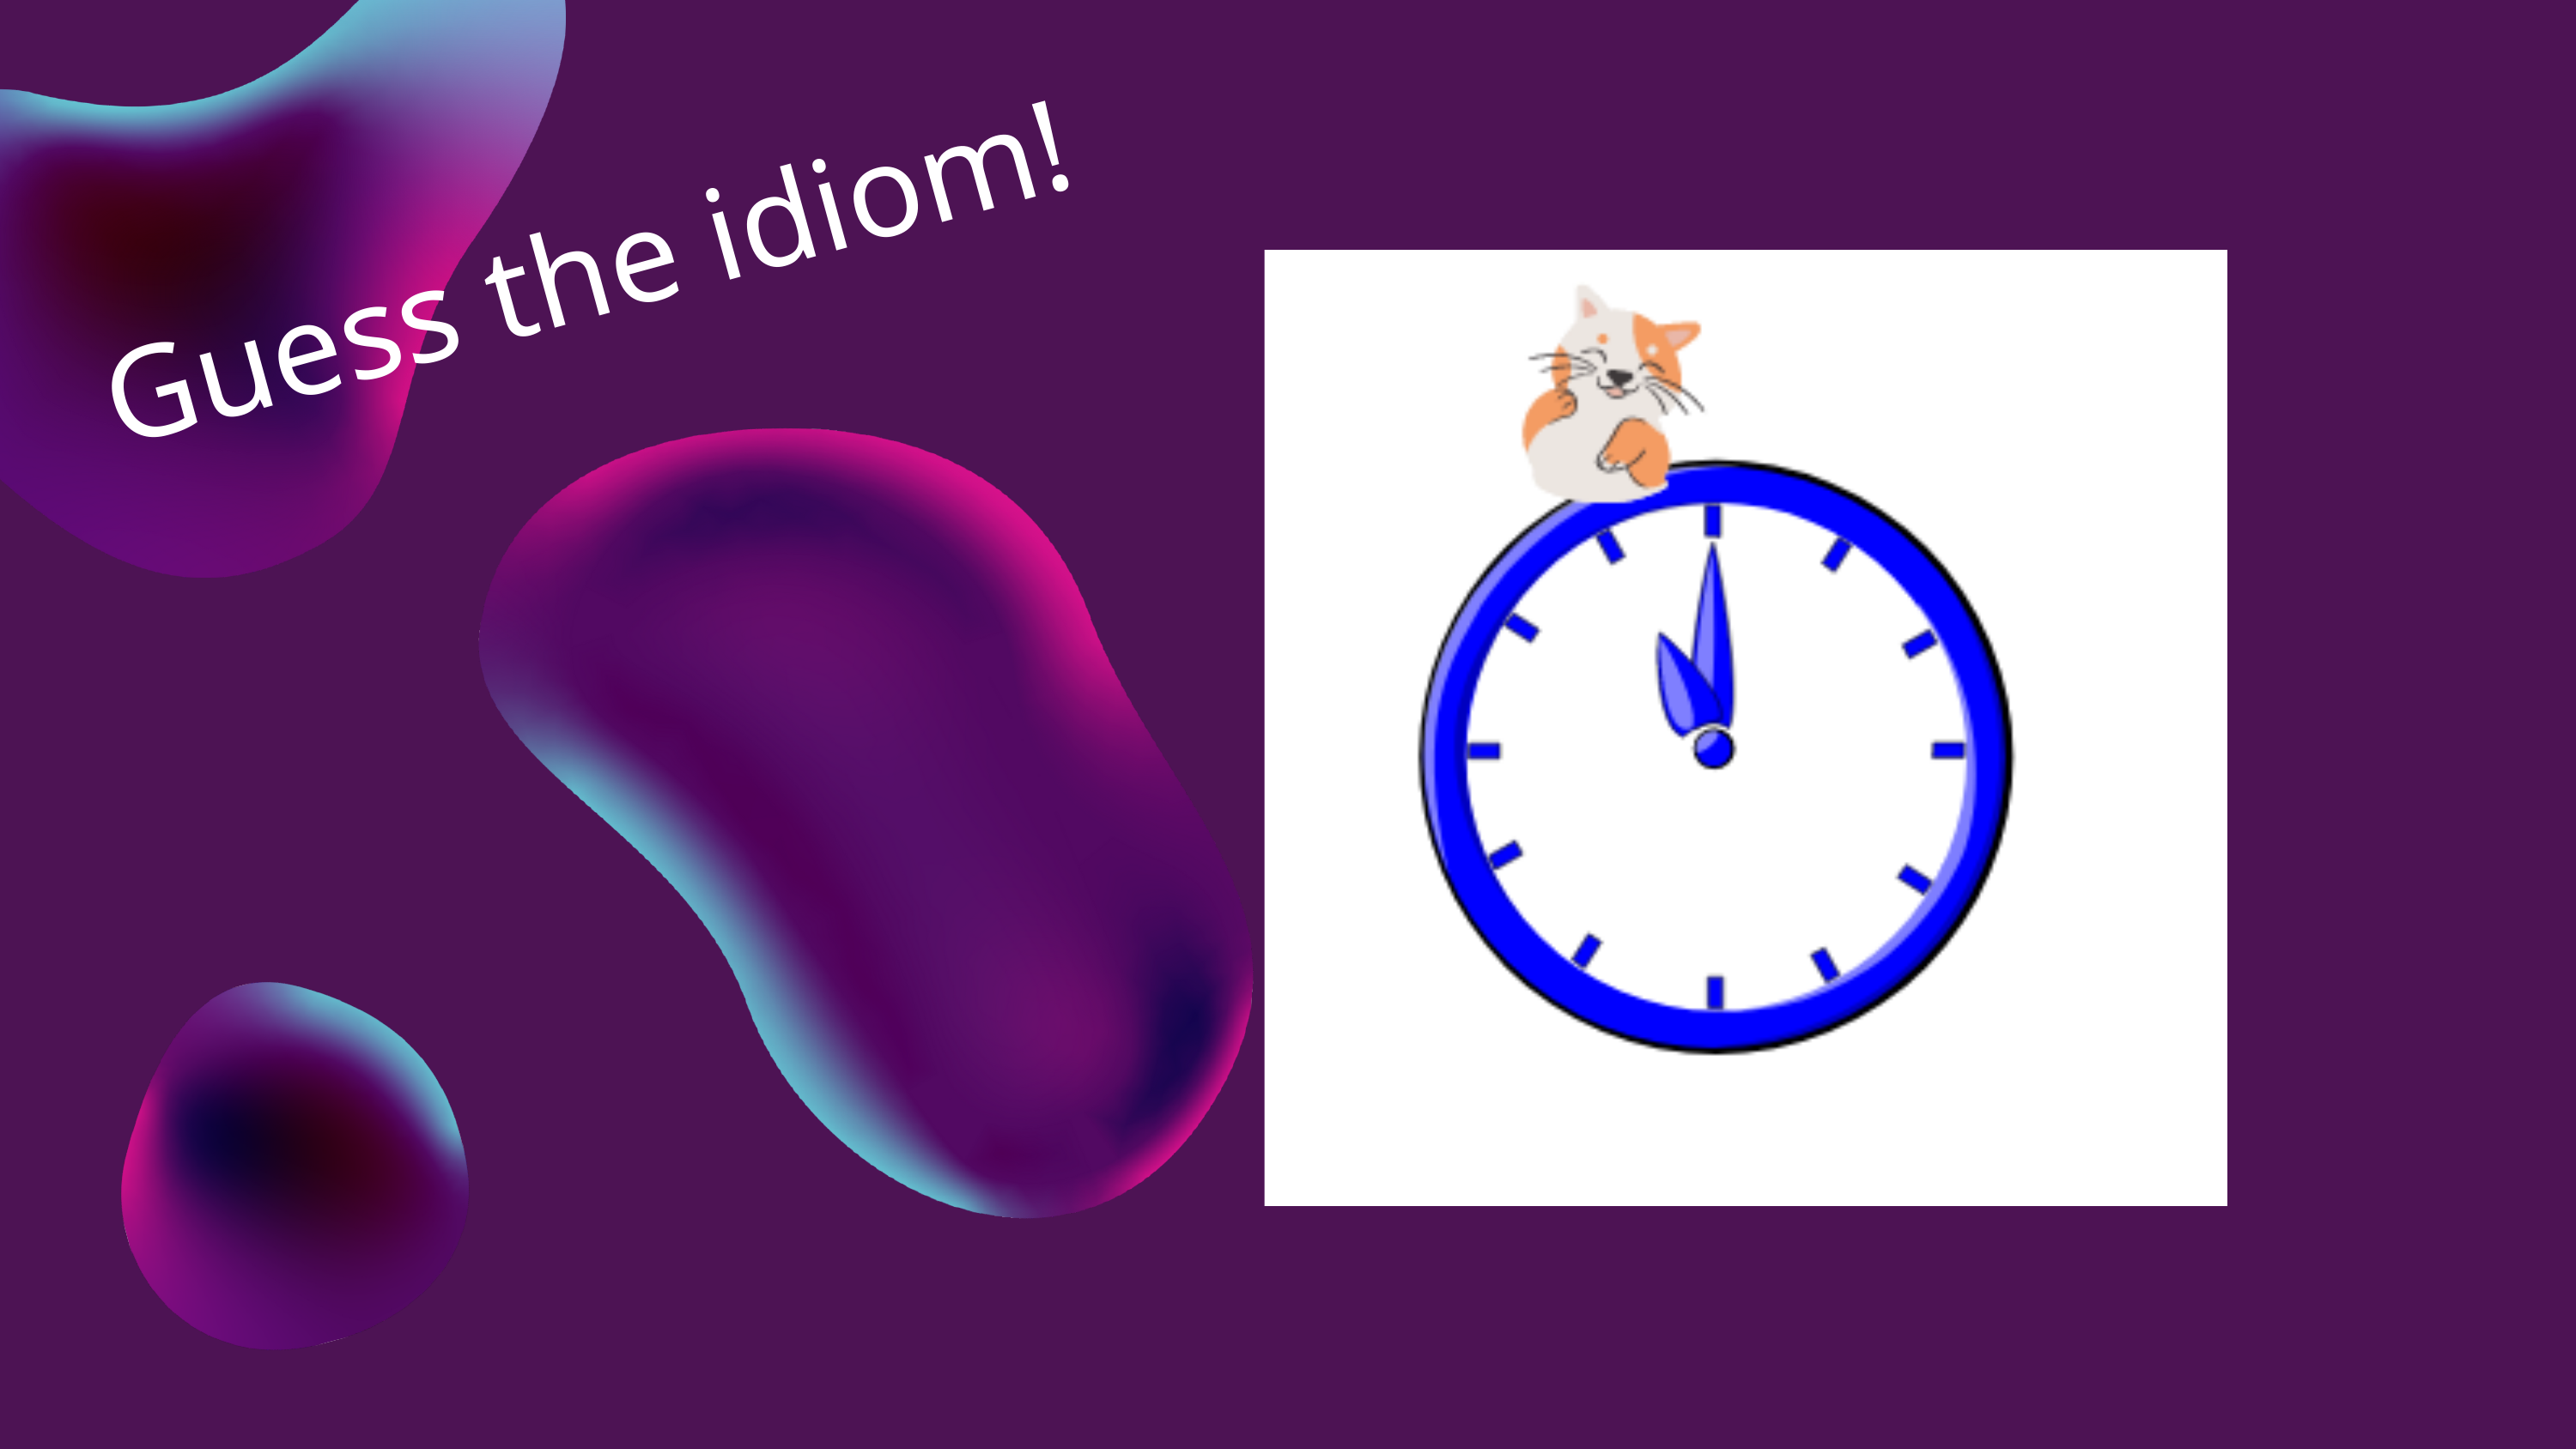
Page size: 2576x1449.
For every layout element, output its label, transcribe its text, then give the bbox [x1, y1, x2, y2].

picture [0, 0, 2228, 1385]
text_box Guess the idiom! [569, 0, 1850, 351]
